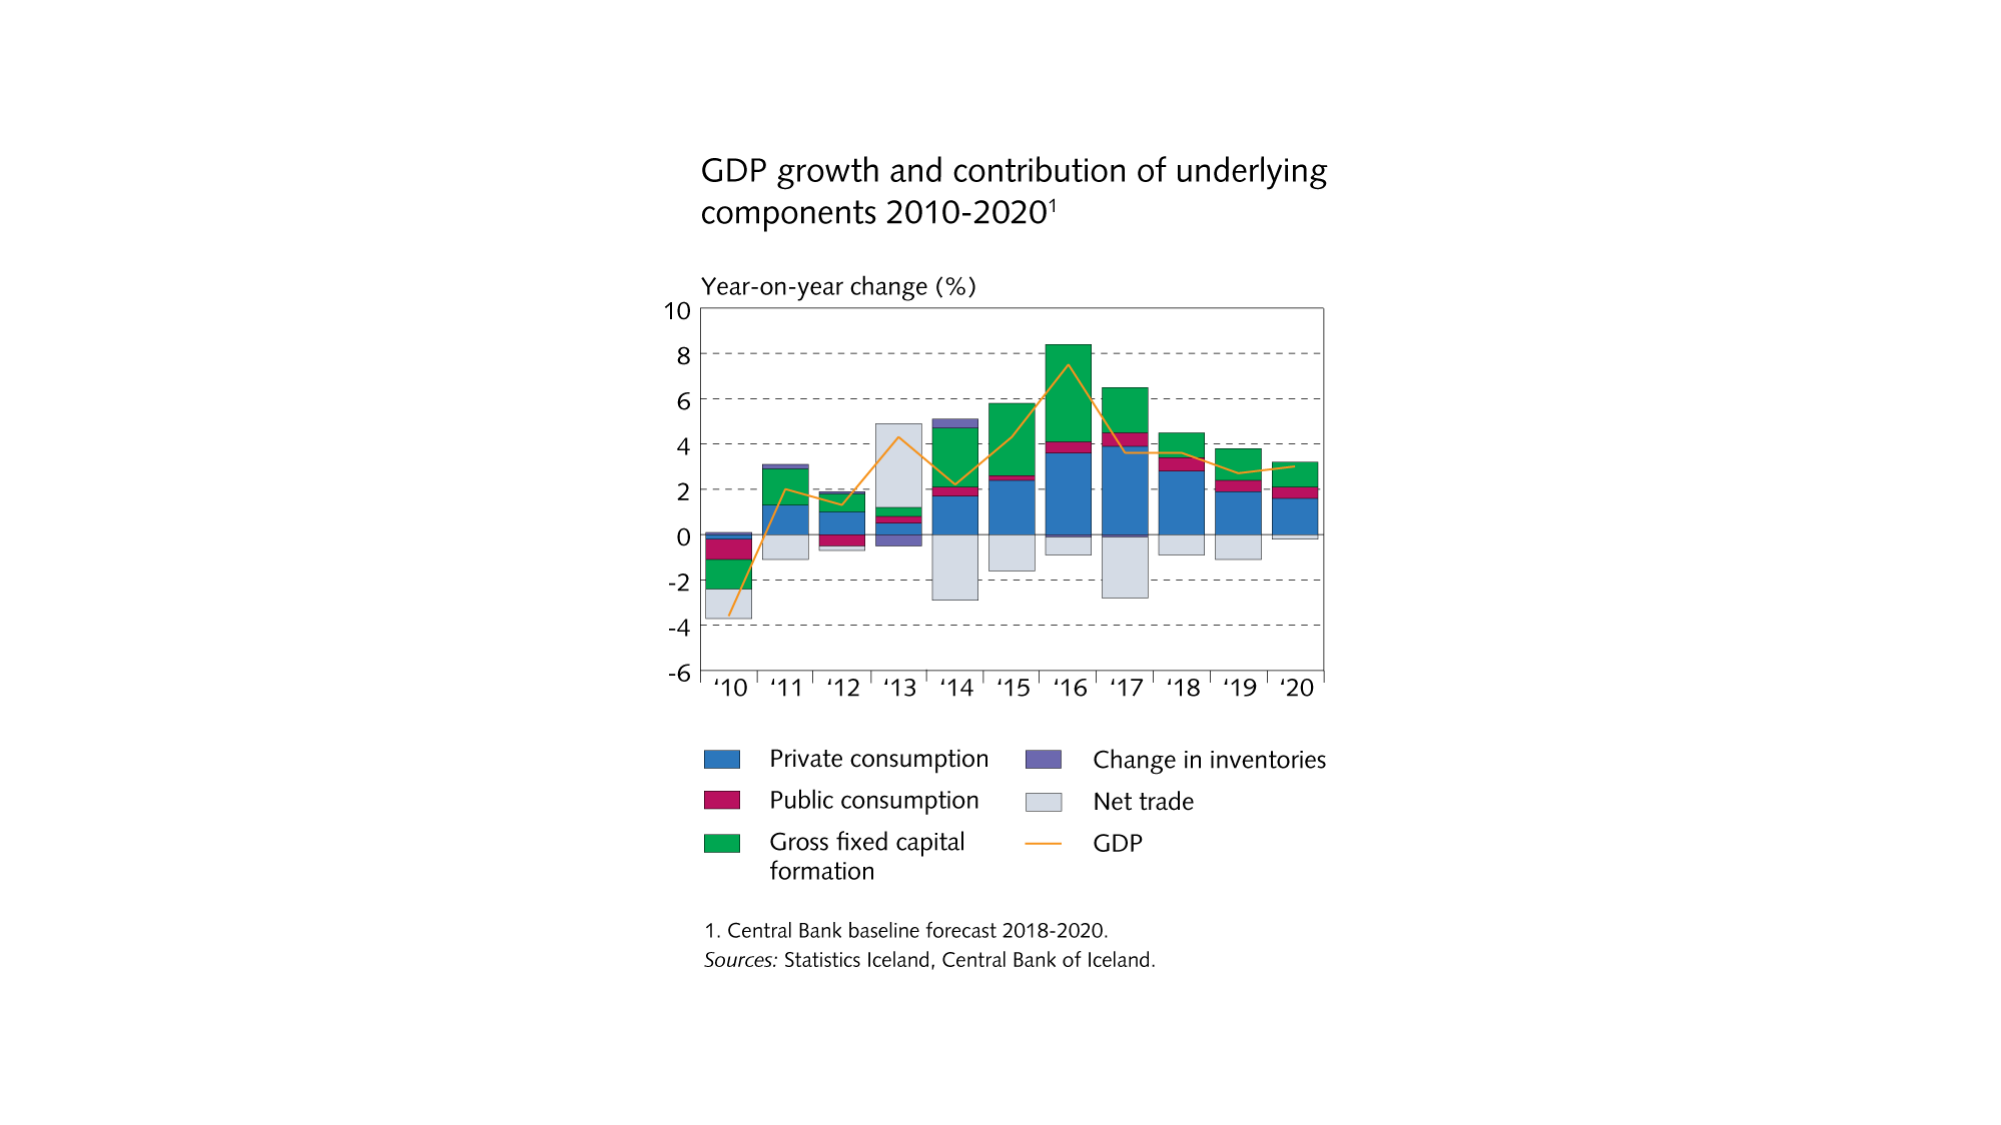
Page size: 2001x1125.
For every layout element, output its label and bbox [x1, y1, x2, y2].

picture [662, 153, 1337, 972]
